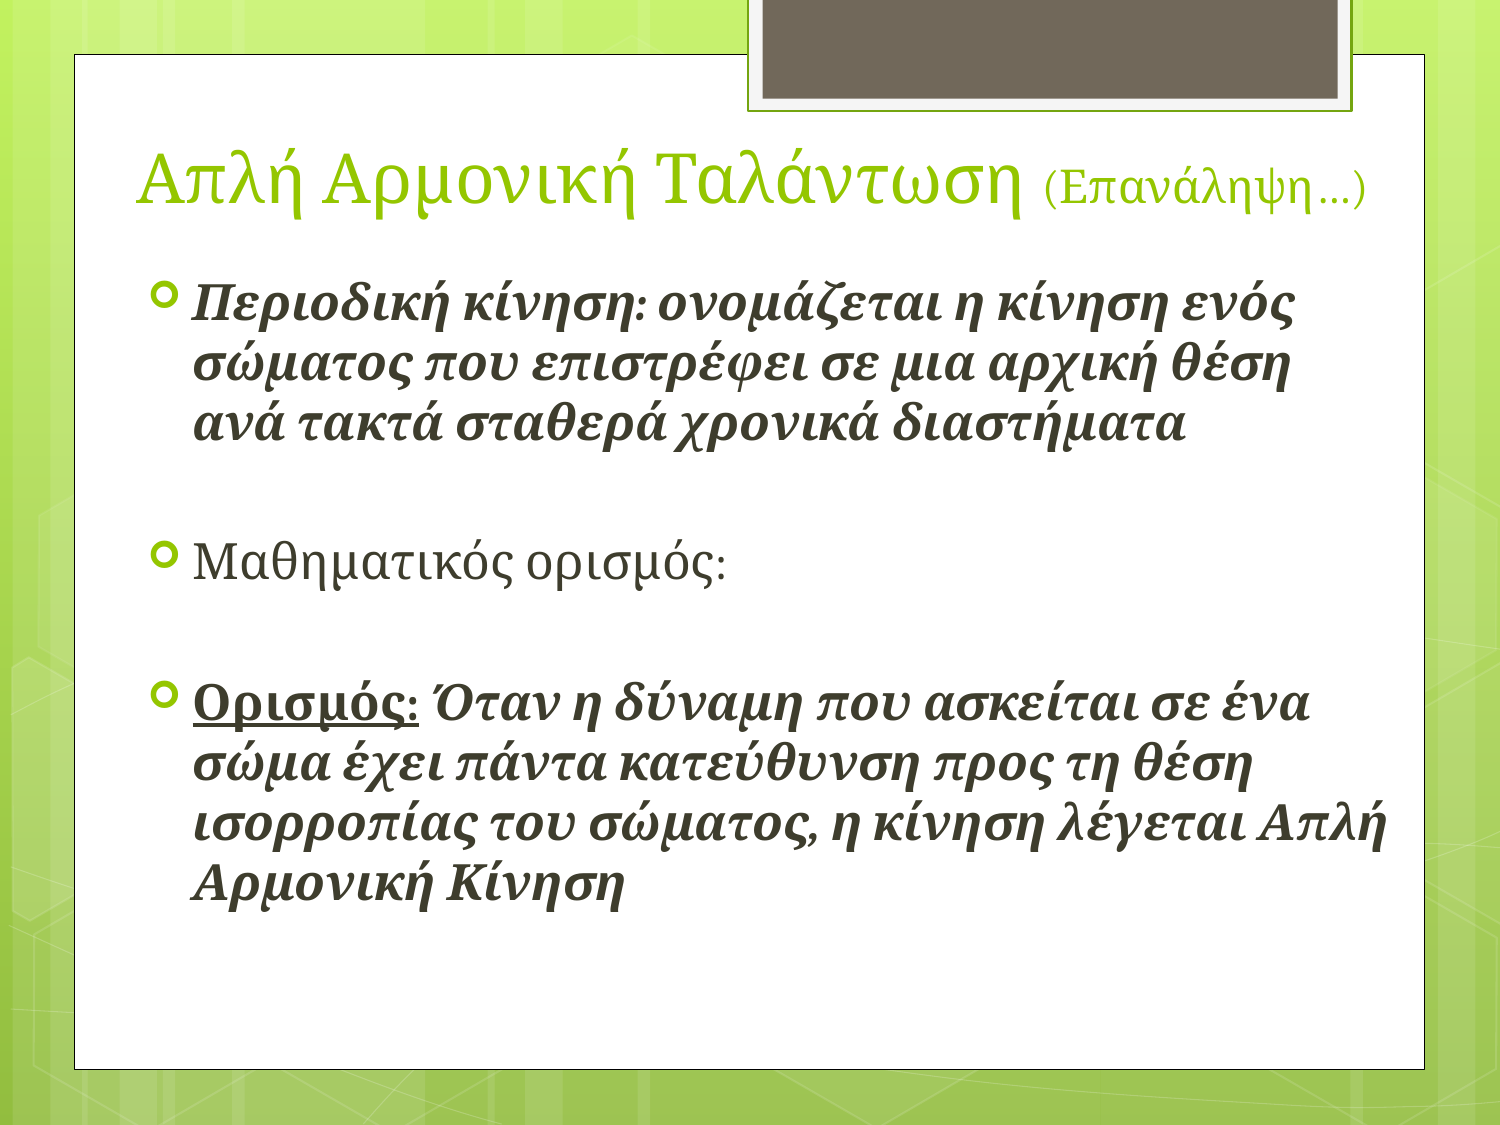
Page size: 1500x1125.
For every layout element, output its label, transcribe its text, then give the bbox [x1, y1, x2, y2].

title Απλή Αρμονική Ταλάντωση (Επανάληψη…) [121, 116, 1413, 225]
